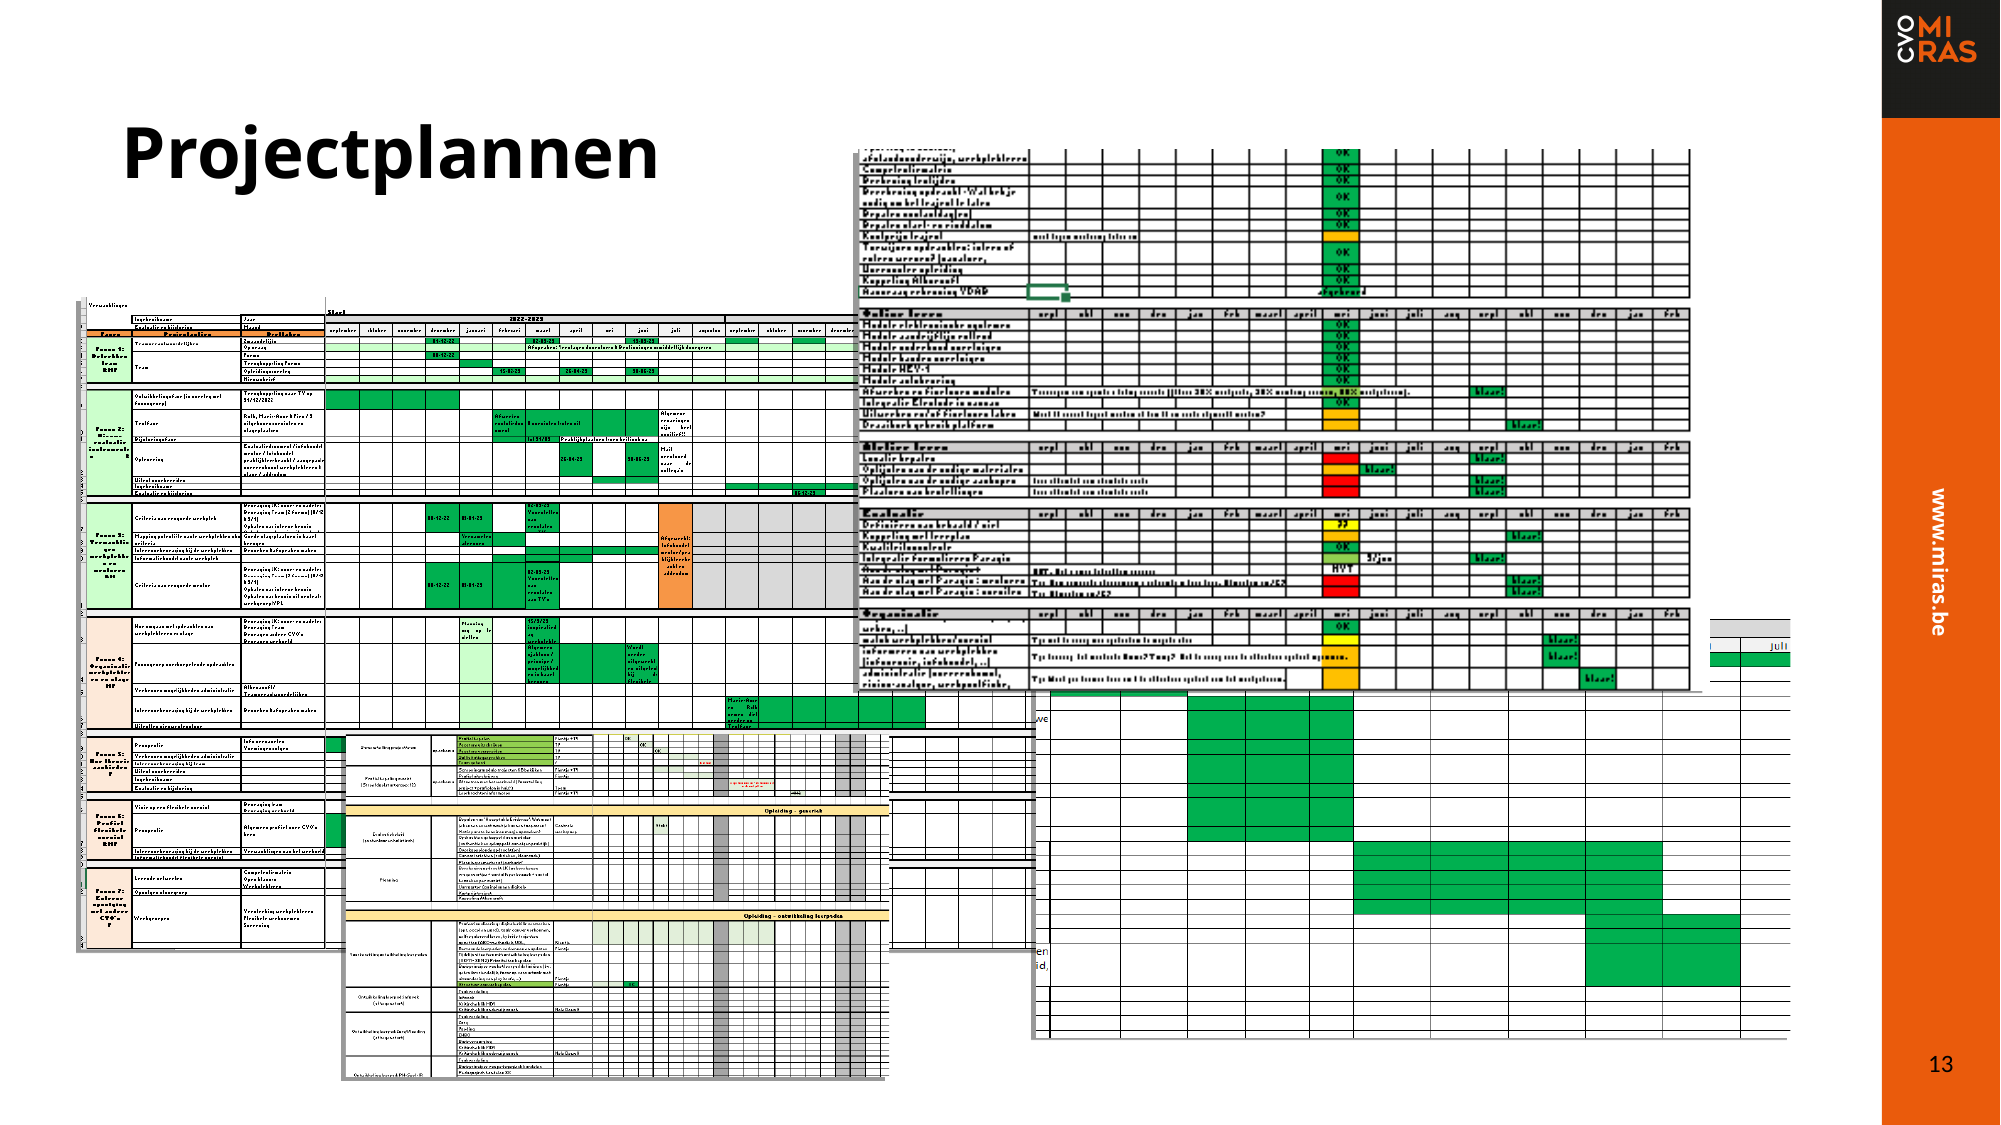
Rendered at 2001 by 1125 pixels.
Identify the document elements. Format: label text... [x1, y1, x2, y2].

text_box 13 [1918, 1046, 1964, 1078]
picture [81, 149, 1791, 1077]
title Projectplannen [121, 107, 1762, 193]
picture [1881, 0, 2000, 118]
